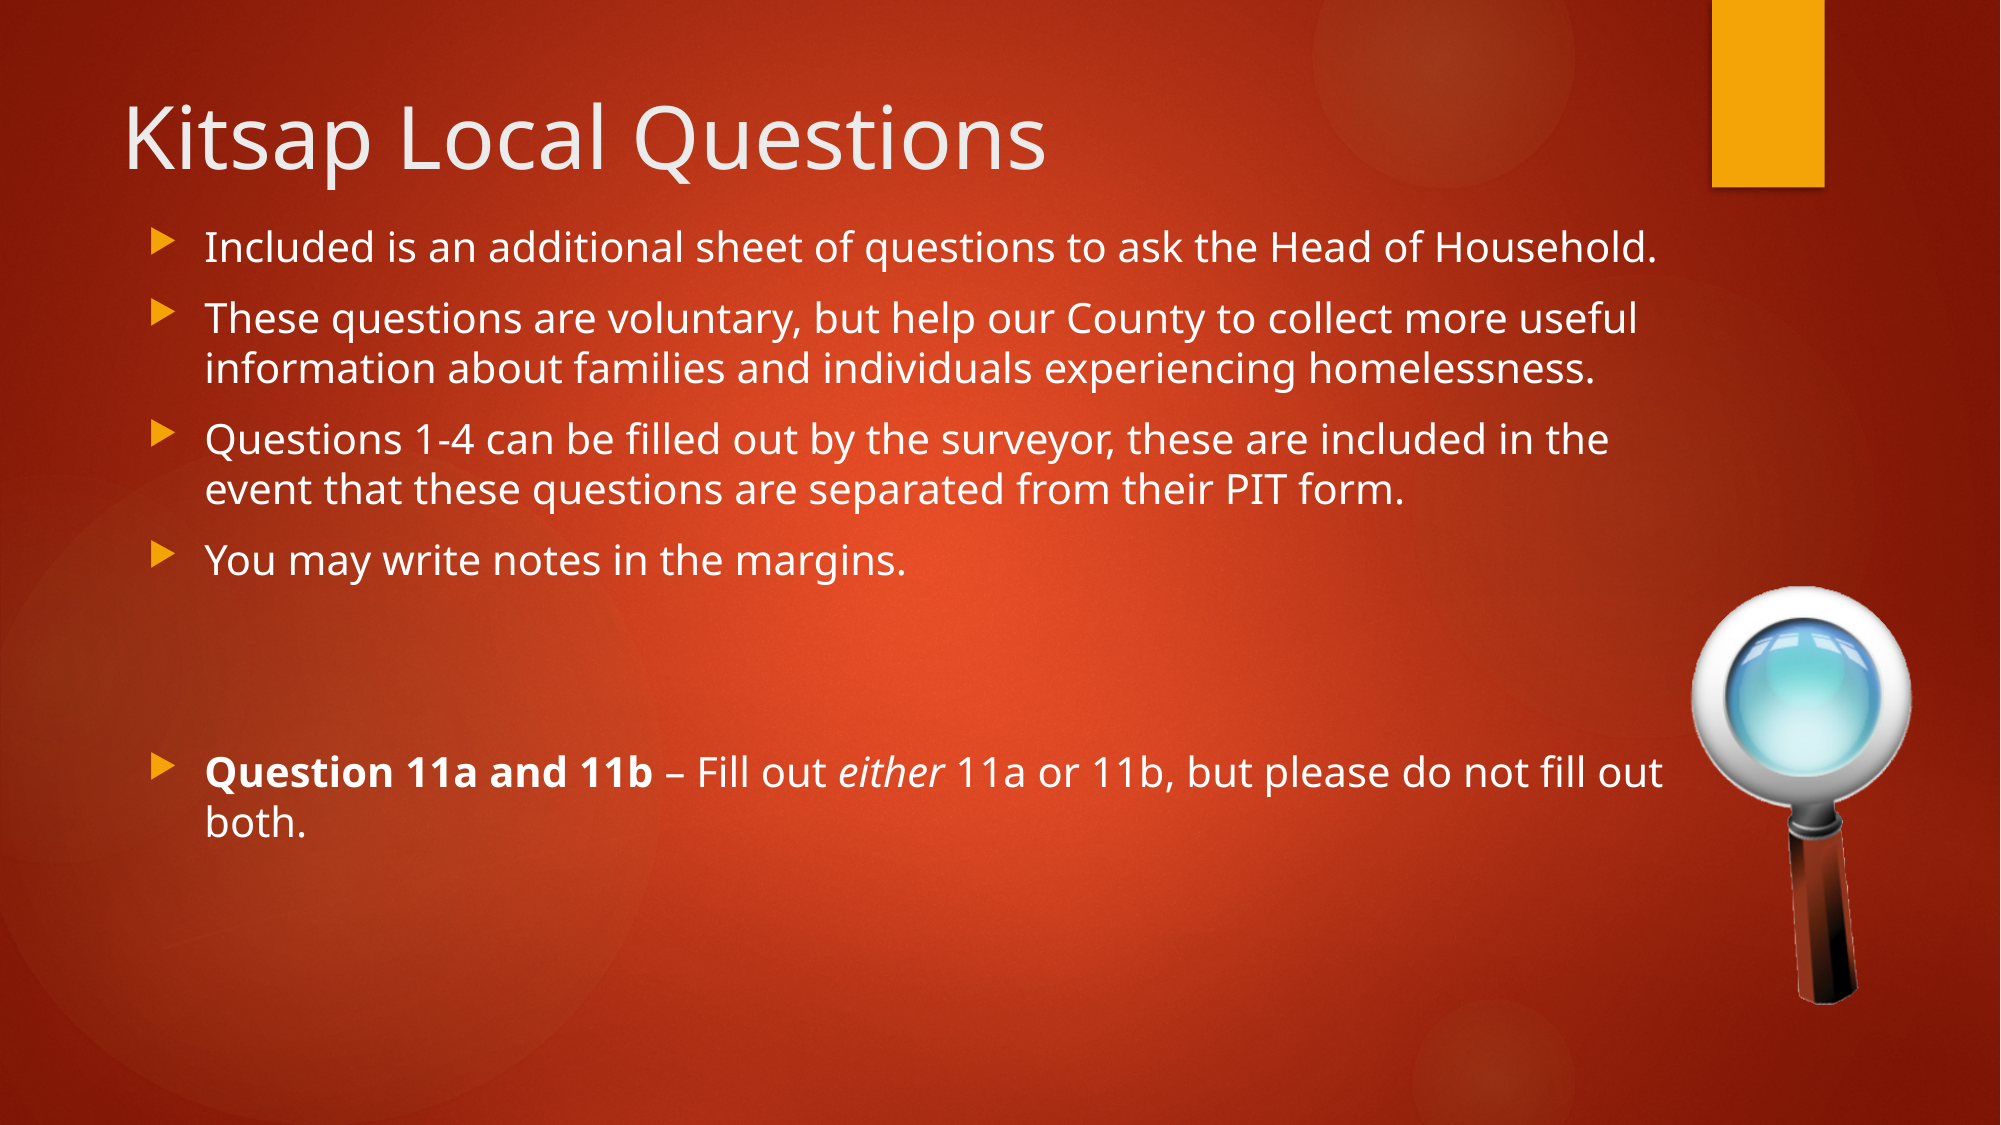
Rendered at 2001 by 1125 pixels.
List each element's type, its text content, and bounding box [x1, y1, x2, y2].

picture [1676, 574, 1927, 1021]
list Included is an additional sheet of questions to ask the Head of Household. These questions are voluntary, but help our County to collect more useful information about families and individuals experiencing homelessness. Questions 1-4 can be filled out by the surveyor, these are included in the event that these questions are separated from their PIT form. You may write notes in the margins. Question 11a and 11b – Fill out either 11a or 11b, but please do not fill out both. [133, 213, 1708, 1001]
title Kitsap Local Questions [106, 74, 1649, 304]
